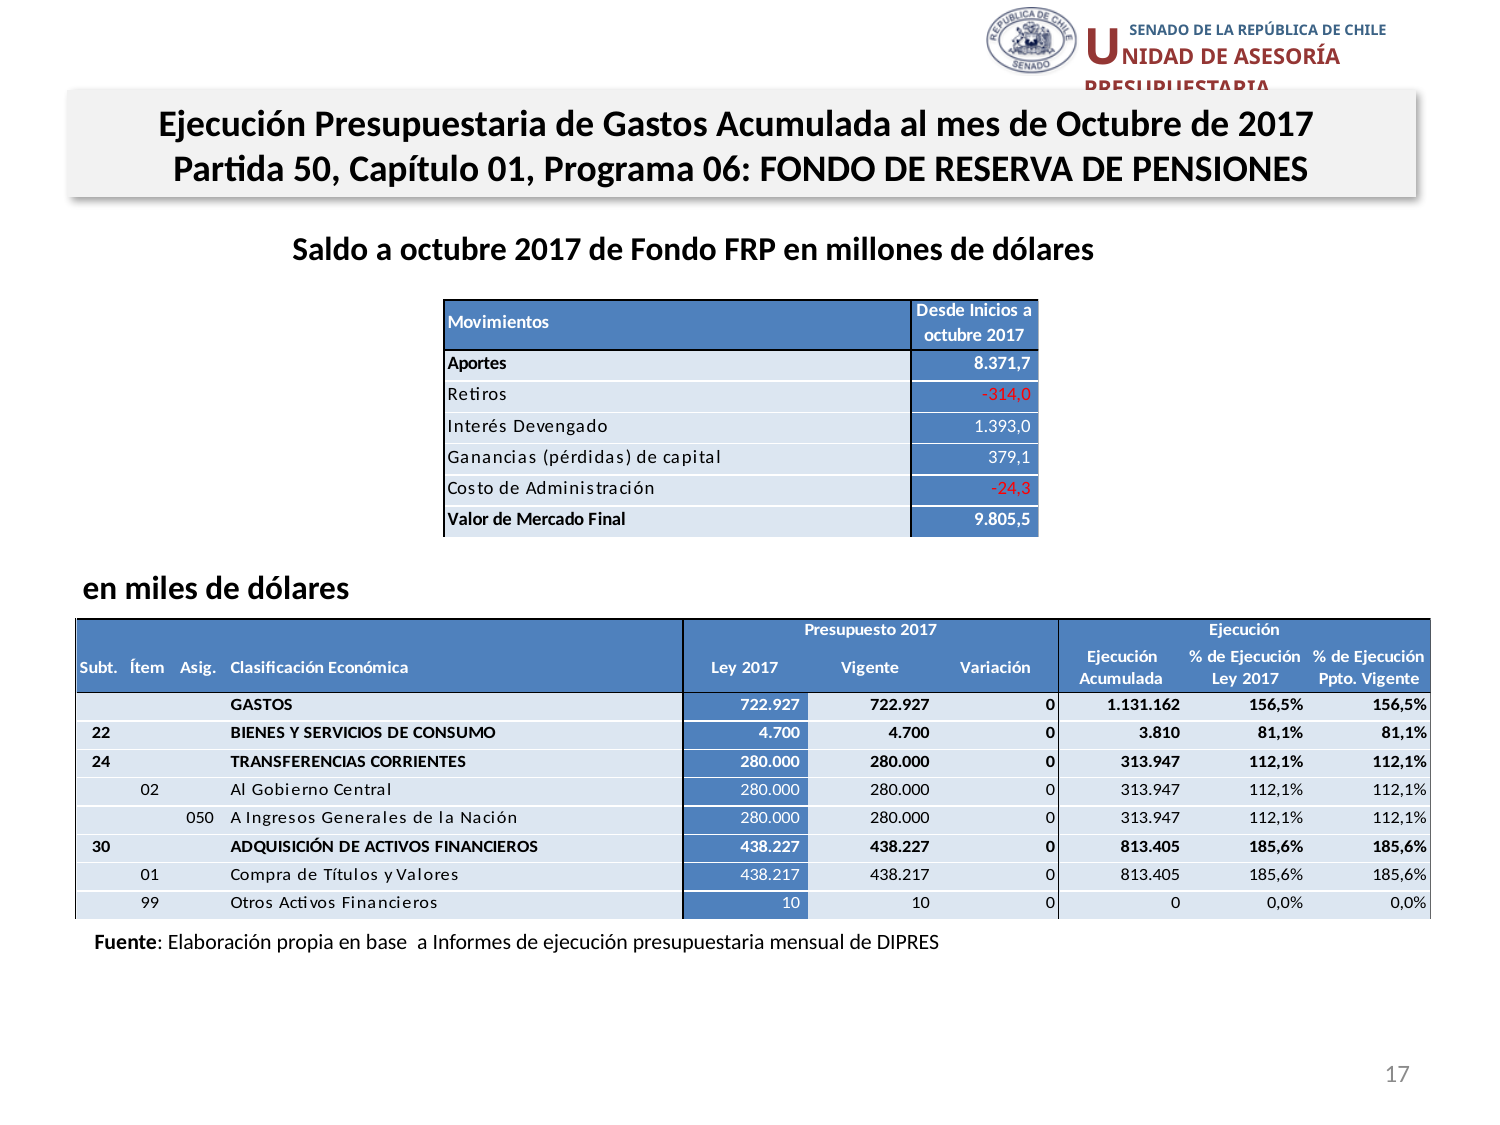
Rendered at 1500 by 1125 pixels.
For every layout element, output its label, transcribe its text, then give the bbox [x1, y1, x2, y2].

footer Fuente: Elaboración propia en base a Informes de ejecución presupuestaria mensual de DIPRES [79, 920, 1459, 980]
slide_number 17 [1074, 1042, 1425, 1103]
text_box Ejecución Presupuestaria de Gastos Acumulada al mes de Octubre de 2017 Partida 50, Capítulo 01, Programa 06: FONDO DE RESERVA DE PENSIONES [67, 90, 1415, 197]
text_box Saldo a octubre 2017 de Fondo FRP en millones de dólares [277, 219, 1223, 279]
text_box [74, 618, 1433, 921]
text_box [442, 298, 1041, 539]
picture [986, 7, 1079, 76]
text_box en miles de dólares [67, 558, 1418, 634]
